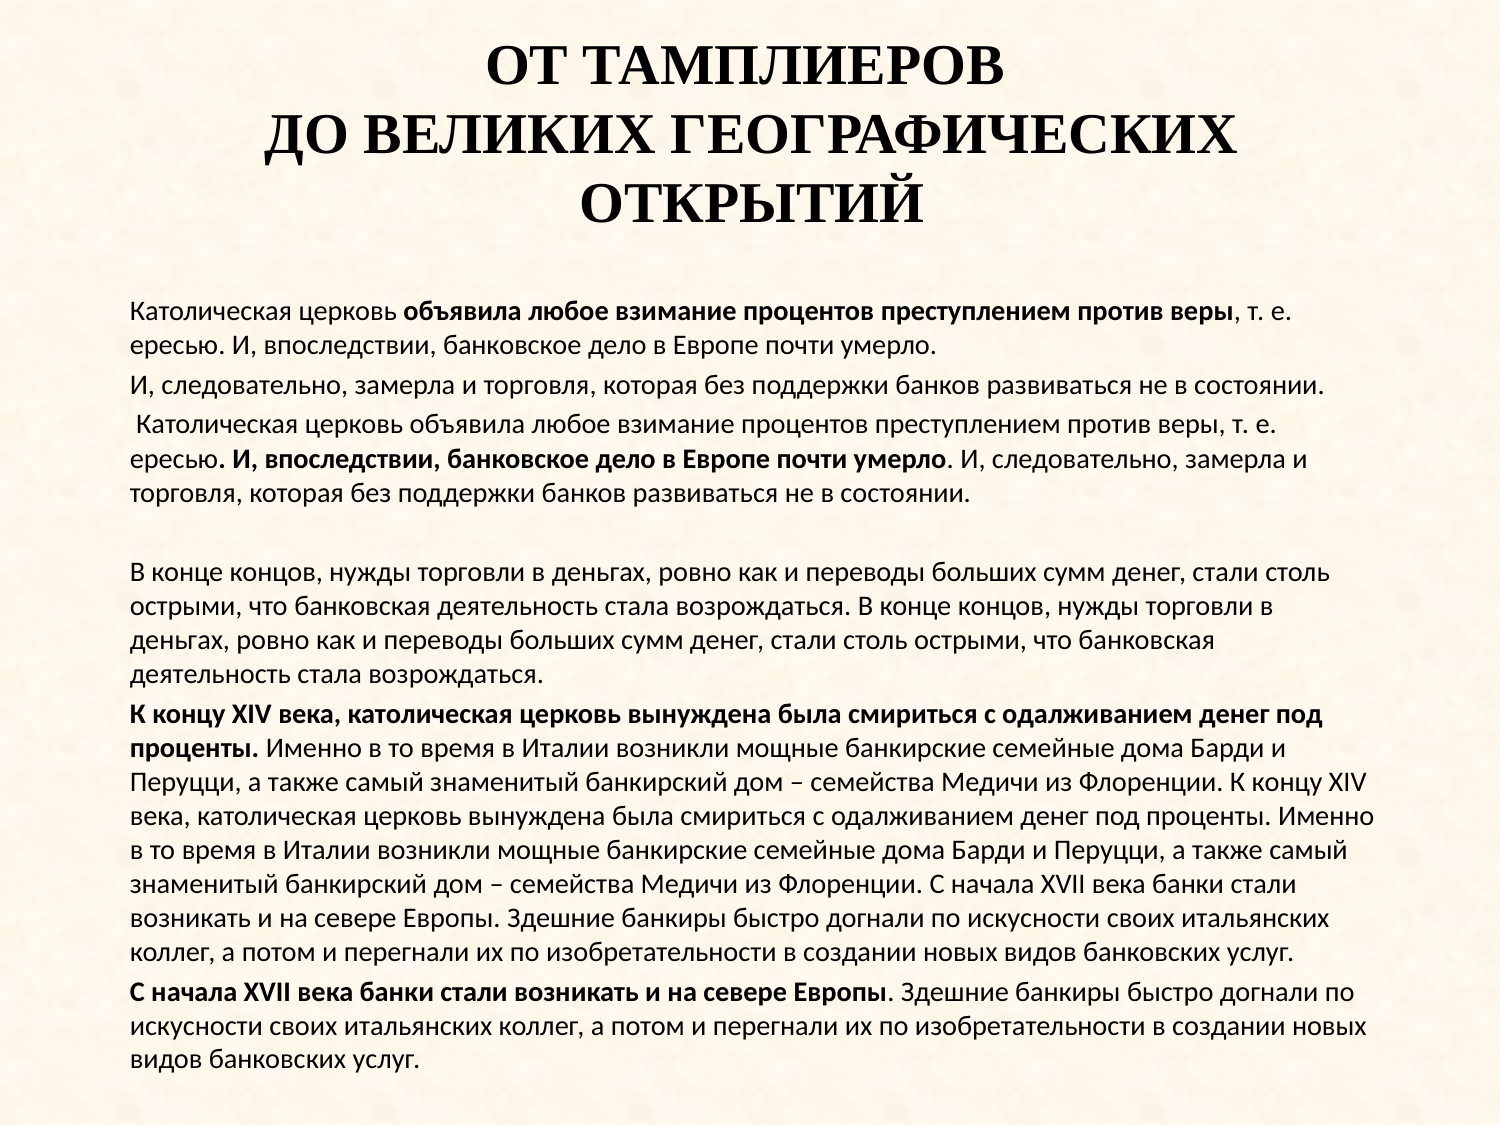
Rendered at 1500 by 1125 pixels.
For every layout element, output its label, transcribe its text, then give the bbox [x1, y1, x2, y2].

title От тамплиеров до Великих географических открытий [114, 19, 1390, 243]
list Католическая церковь объявила любое взимание процентов преступлением против веры, т. е. ересью. И, впоследствии, банковское дело в Европе почти умерло. И, следовательно, замерла и торговля, которая без поддержки банков развиваться не в состоянии. Католическая церковь объявила любое взимание процентов преступлением против веры, т. е. ересью. И, впоследствии, банковское дело в Европе почти умерло. И, следовательно, замерла и торговля, которая без поддержки банков развиваться не в состоянии. В конце концов, нужды торговли в деньгах, ровно как и переводы больших сумм денег, стали столь острыми, что банковская деятельность стала возрождаться. В конце концов, нужды торговли в деньгах, ровно как и переводы больших сумм денег, стали столь острыми, что банковская деятельность стала возрождаться. К концу XIV века, католическая церковь вынуждена была смириться с одалживанием денег под проценты. Именно в то время в Италии возникли мощные банкирские семейные дома Барди и Перуцци, а также самый знаменитый банкирский дом – семейства Медичи из Флоренции. К концу XIV века, католическая церковь вынуждена была смириться с одалживанием денег под проценты. Именно в то время в Италии возникли мощные банкирские семейные дома Барди и Перуцци, а также самый знаменитый банкирский дом – семейства Медичи из Флоренции. С начала XVII века банки стали возникать и на севере Европы. Здешние банкиры быстро догнали по искусности своих итальянских коллег, а потом и перегнали их по изобретательности в создании новых видов банковских услуг. С начала XVII века банки стали возникать и на севере Европы. Здешние банкиры быстро догнали по искусности своих итальянских коллег, а потом и перегнали их по изобретательности в создании новых видов банковских услуг. [114, 255, 1394, 1083]
